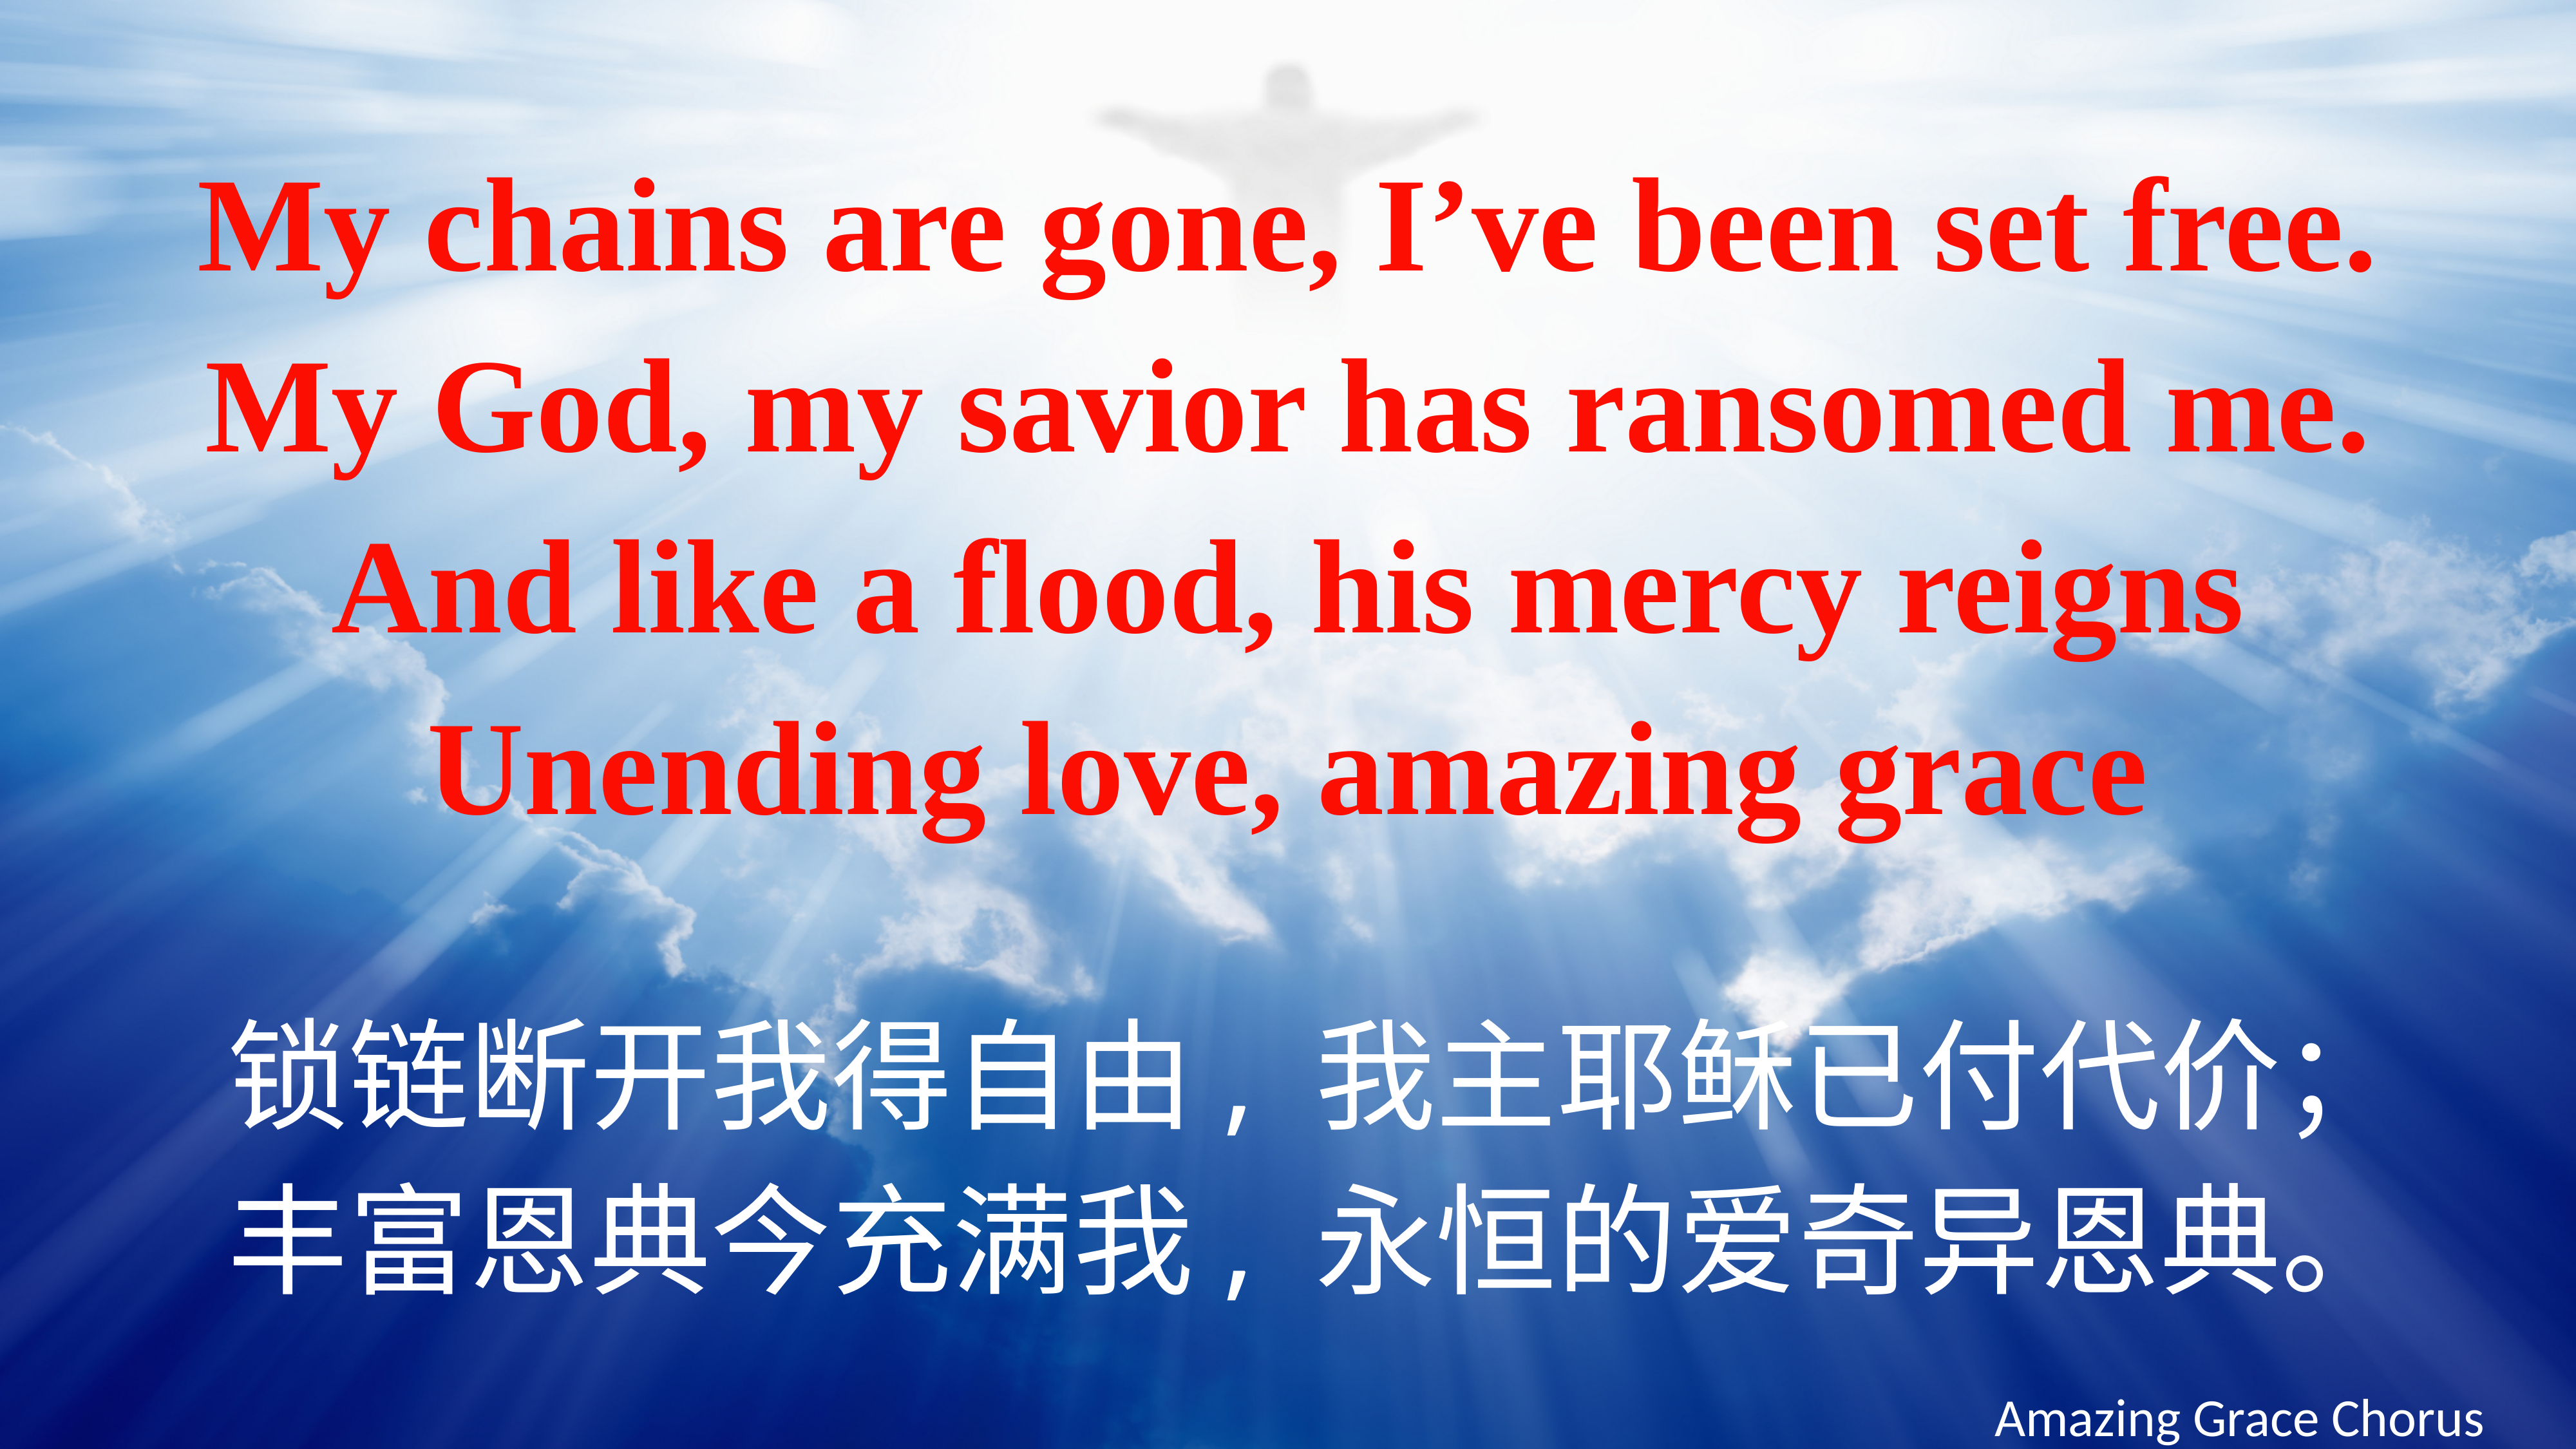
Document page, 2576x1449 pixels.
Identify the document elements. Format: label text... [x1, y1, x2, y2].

text_box 锁链断开我得自由, 我主耶稣已付代价； 丰富恩典今充满我, 永恒的爱奇异恩典。 [84, 989, 2546, 1320]
text_box Amazing Grace Chorus [1985, 1373, 2565, 1449]
picture [0, 0, 2576, 1449]
text_box My chains are gone, I’ve been set free. My God, my savior has ransomed me. And like a flood, his mercy reigns Unending love, amazing grace [57, 127, 2519, 851]
